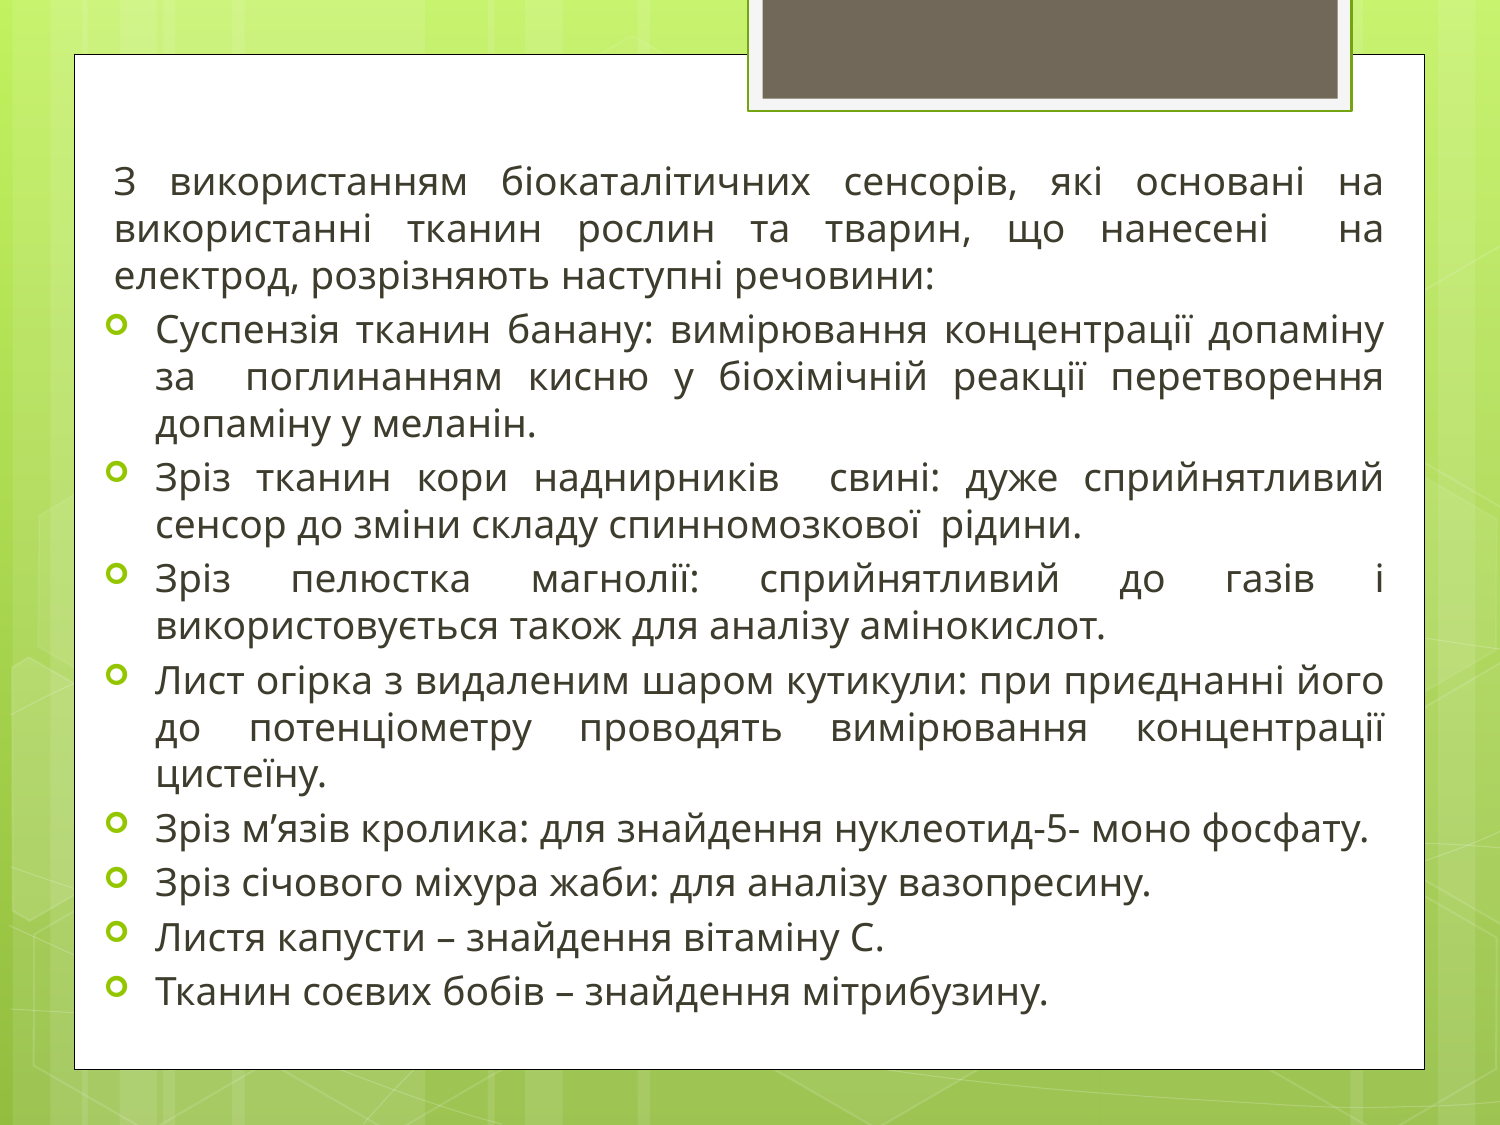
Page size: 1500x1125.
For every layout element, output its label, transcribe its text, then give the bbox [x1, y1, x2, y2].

list З використанням біокаталітичних сенсорів, які основані на використанні тканин рослин та тварин, що нанесені на електрод, розрізняють наступні речовини: Суспензія тканин банану: вимірювання концентрації допаміну за поглинанням кисню у біохімічній реакції перетворення допаміну у меланін. Зріз тканин кори наднирників свині: дуже сприйнятливий сенсор до зміни складу спинномозкової рідини. Зріз пелюстка магнолії: сприйнятливий до газів і використовується також для аналізу амінокислот. Лист огірка з видаленим шаром кутикули: при приєднанні його до потенціометру проводять вимірювання концентрації цистеїну. Зріз м’язів кролика: для знайдення нуклеотид-5- моно фосфату. Зріз січового міхура жаби: для аналізу вазопресину. Листя капусти – знайдення вітаміну С. Тканин соєвих бобів – знайдення мітрибузину. [88, 149, 1400, 1035]
